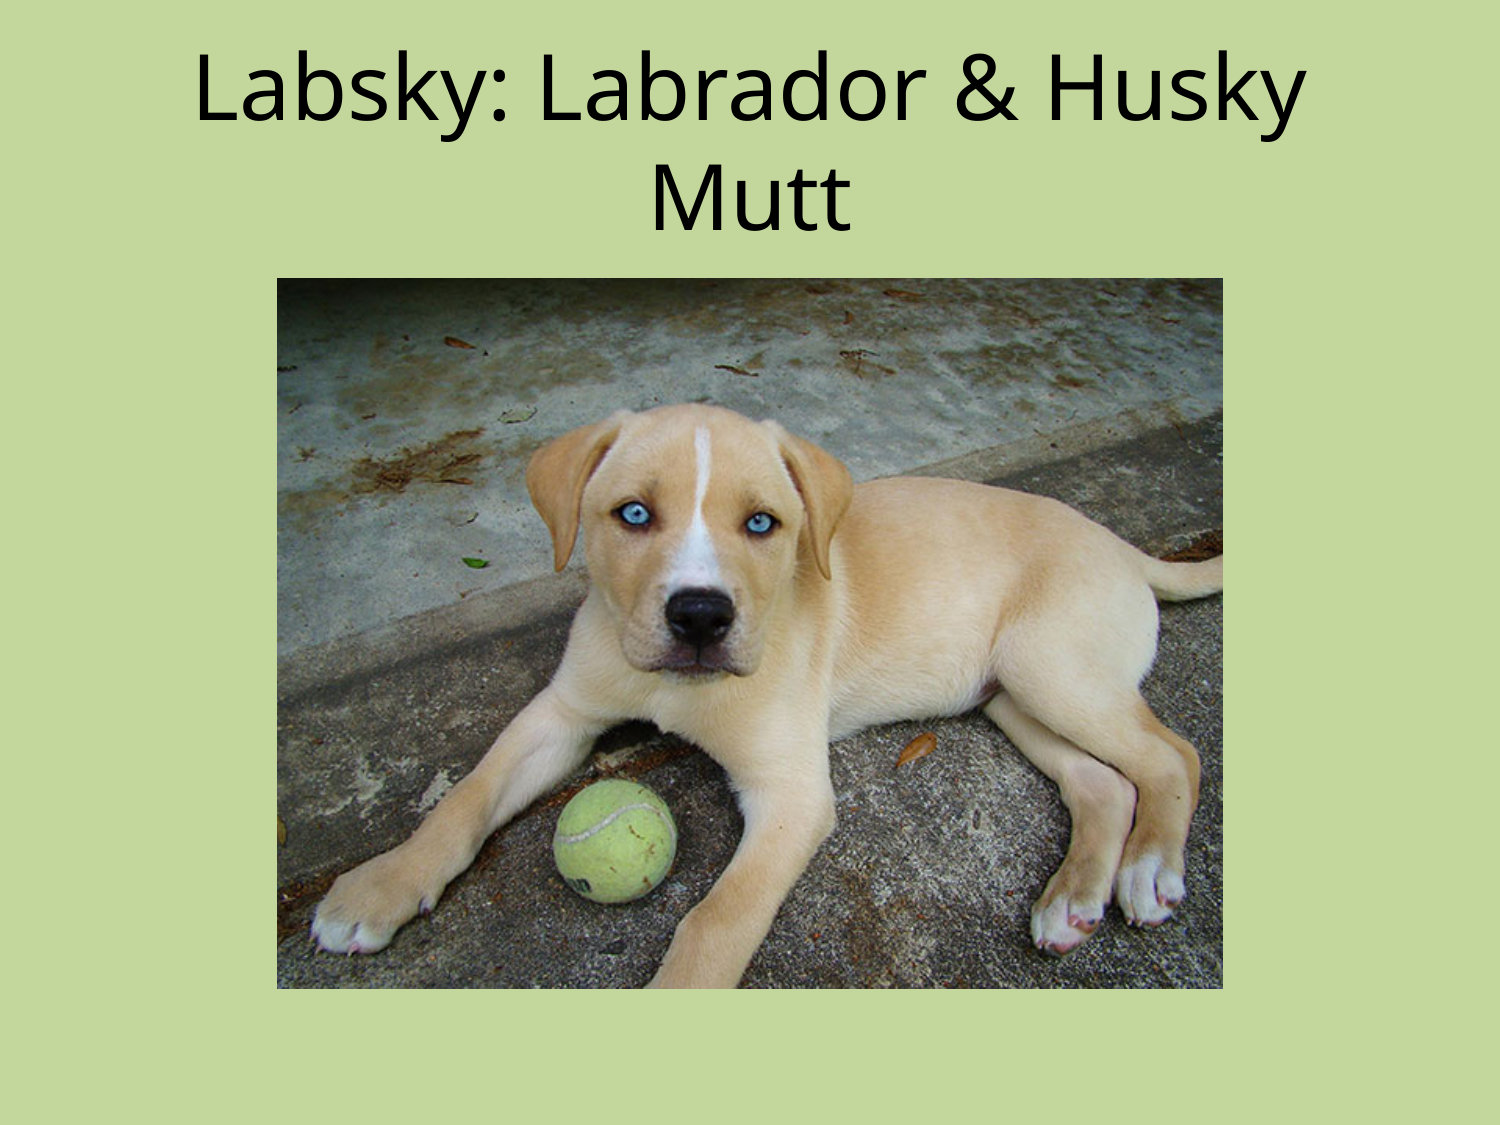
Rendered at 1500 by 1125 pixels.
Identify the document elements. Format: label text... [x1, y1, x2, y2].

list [277, 278, 1223, 989]
title Labsky: Labrador & Husky Mutt [75, 45, 1425, 233]
